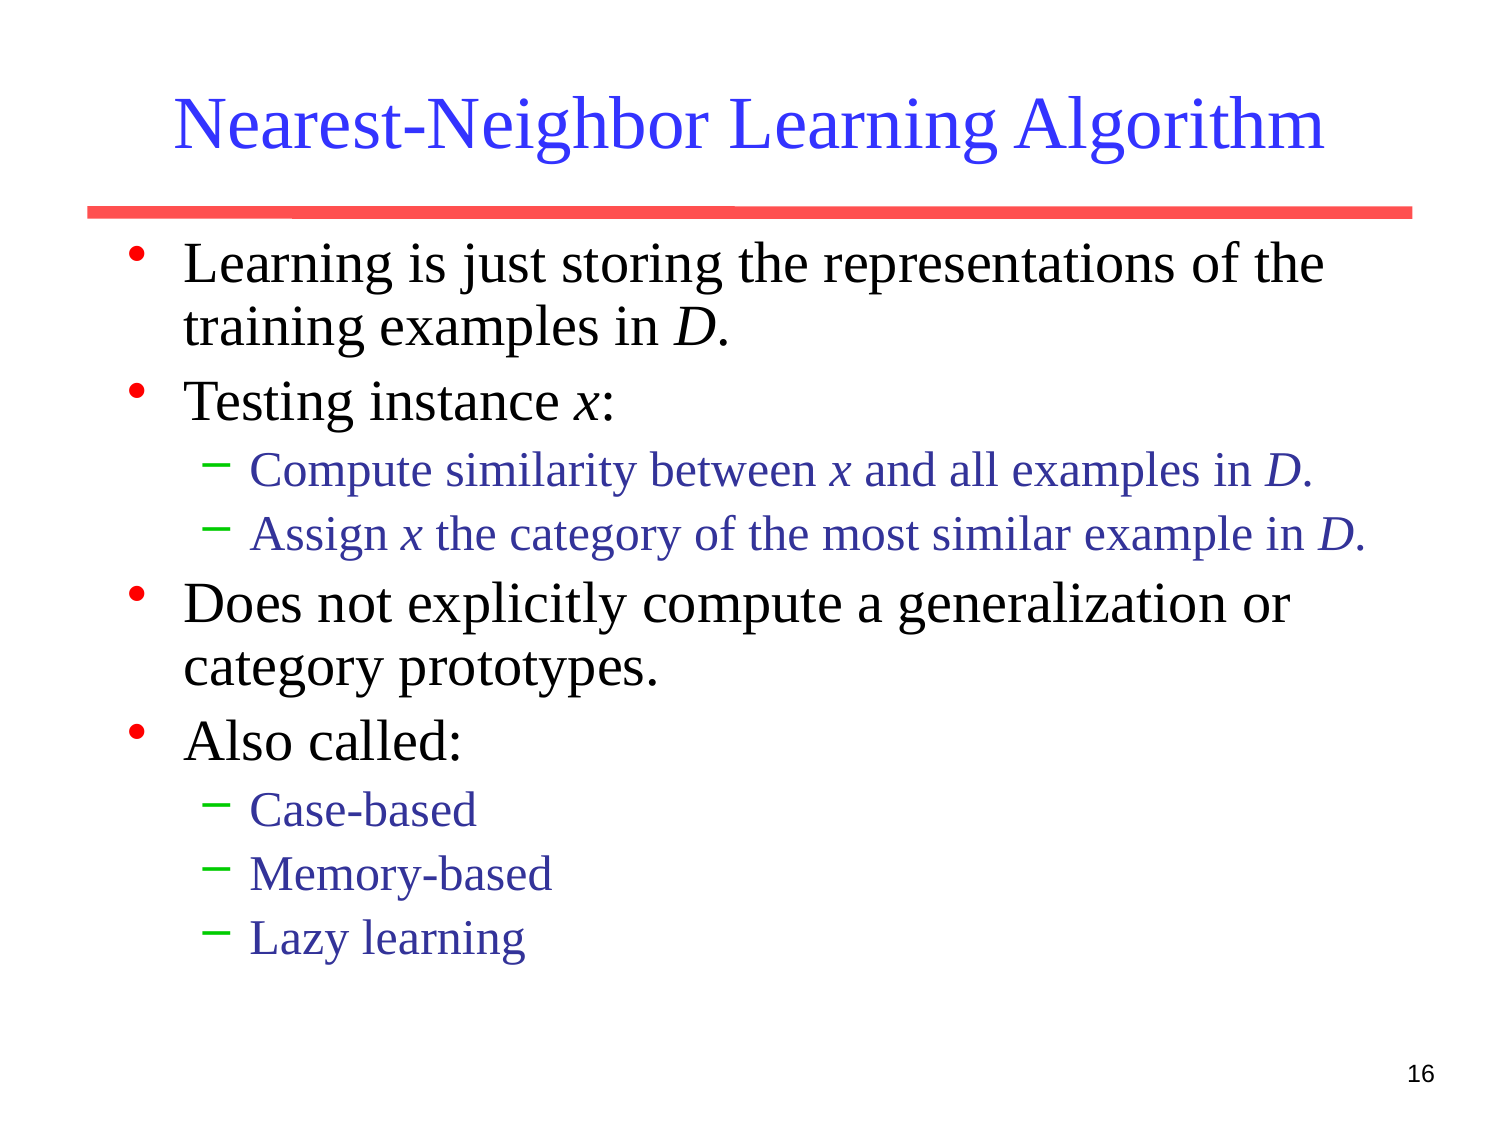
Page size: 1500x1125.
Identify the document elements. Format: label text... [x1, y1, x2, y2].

list Learning is just storing the representations of the training examples in D. Testing instance x: Compute similarity between x and all examples in D. Assign x the category of the most similar example in D. Does not explicitly compute a generalization or category prototypes. Also called: Case-based Memory-based Lazy learning [112, 224, 1388, 994]
slide_number 16 [1137, 1049, 1451, 1125]
title Nearest-Neighbor Learning Algorithm [112, 37, 1388, 200]
